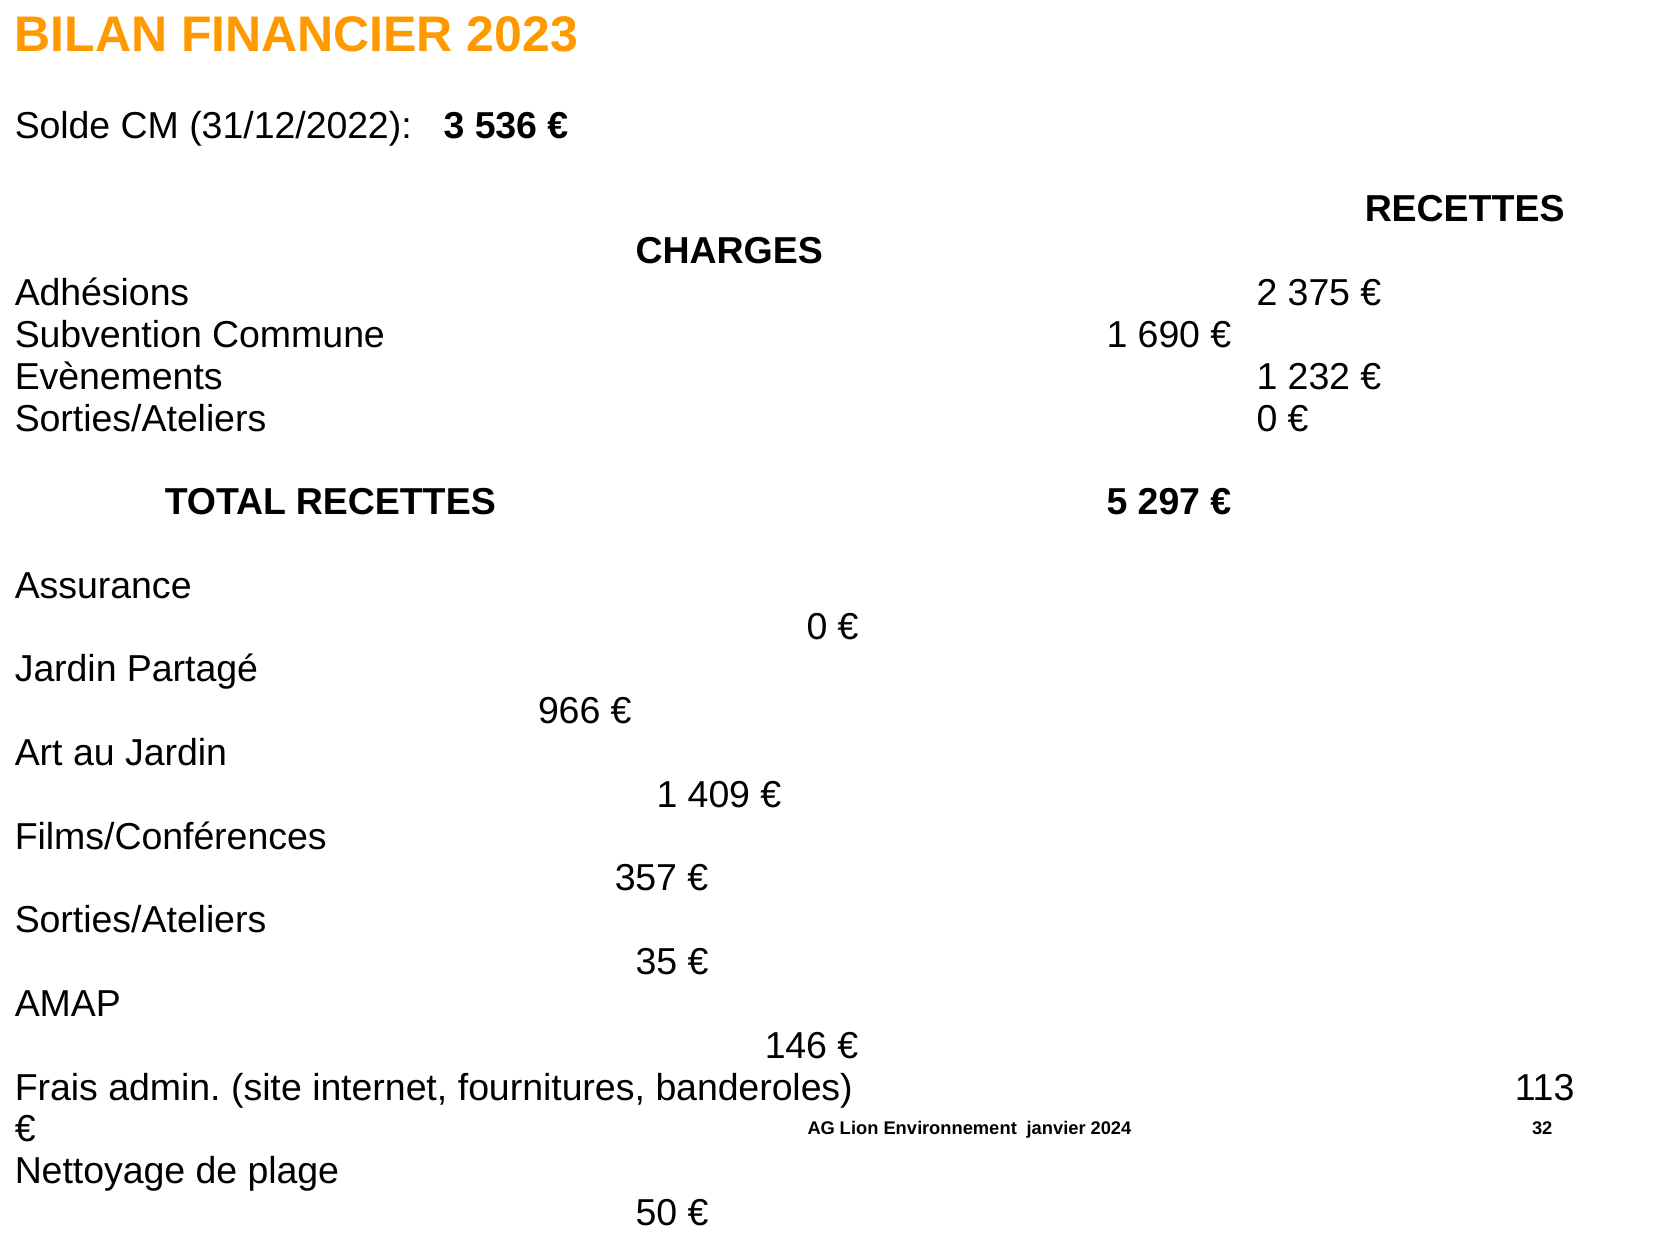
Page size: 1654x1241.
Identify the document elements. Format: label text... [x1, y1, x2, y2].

text_box BILAN FINANCIER 2023 Solde CM (31/12/2022): 3 536 € RECETTES CHARGES Adhésions 2 375 € Subvention Commune 1 690 € Evènements 1 232 € Sorties/Ateliers 0 € TOTAL RECETTES 5 297 € Assurance 0 € Jardin Partagé 966 € Art au Jardin 1 409 € Films/Conférences 357 € Sorties/Ateliers 35 € AMAP 146 € Frais admin. (site internet, fournitures, banderoles) 113 € Nettoyage de plage 50 € TOTAL DEPENSES 3 077 € Solde CM (31/12/2023): 5 673 € [0, 0, 1595, 1095]
slide_number AG Lion Environnement janvier 2024 ‹#› [635, 1090, 1571, 1164]
